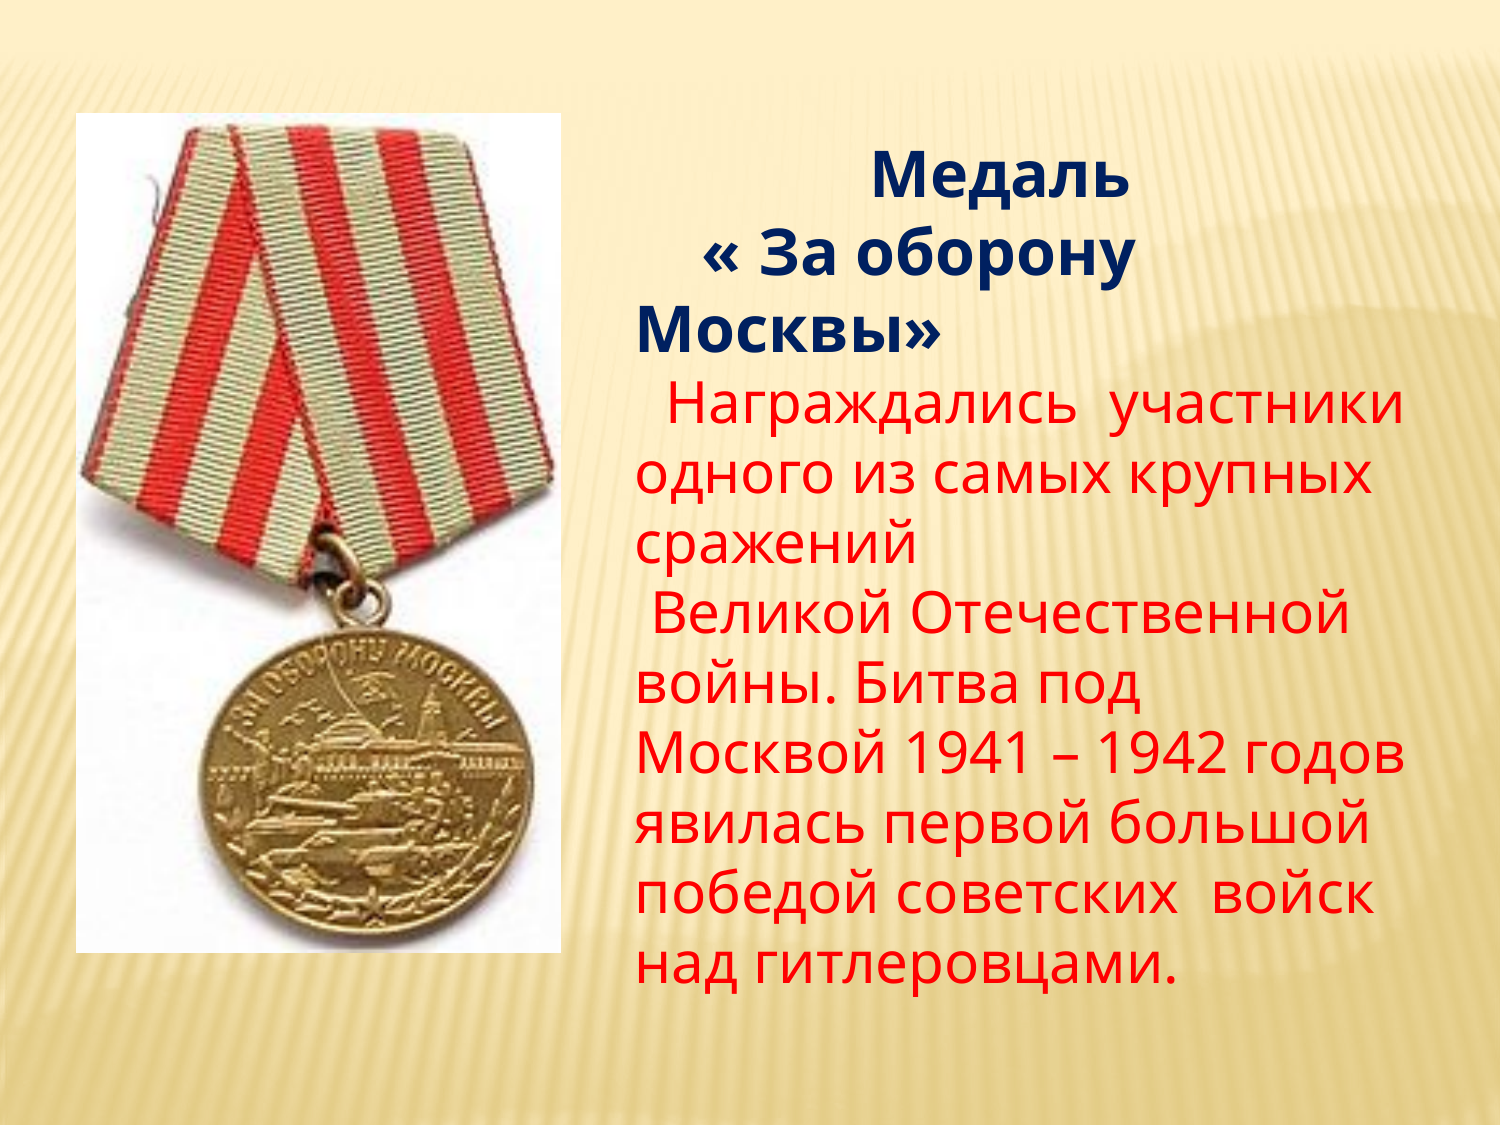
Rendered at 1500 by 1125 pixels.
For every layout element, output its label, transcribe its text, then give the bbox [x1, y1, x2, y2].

picture [76, 113, 562, 953]
text_box Медаль « За оборону Москвы» Награждались участники одного из самых крупных сражений Великой Отечественной войны. Битва под Москвой 1941 – 1942 годов явилась первой большой победой советских войск над гитлеровцами. [620, 125, 1424, 1003]
